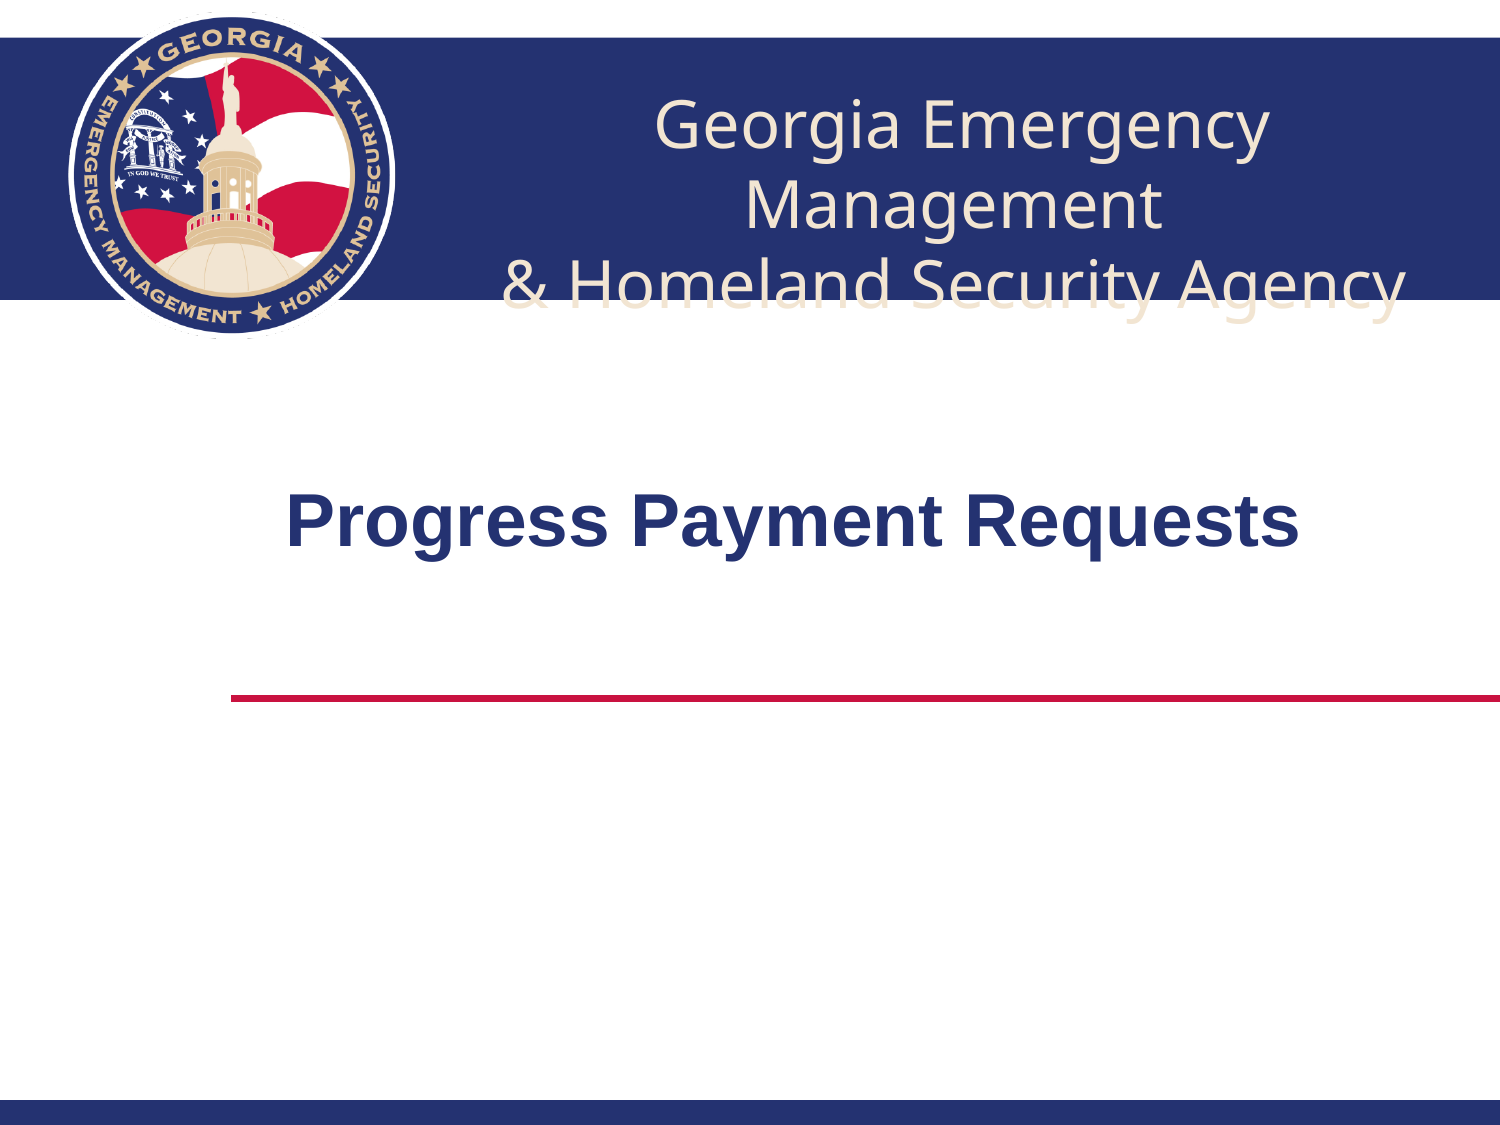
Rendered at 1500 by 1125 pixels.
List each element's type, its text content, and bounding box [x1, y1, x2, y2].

picture [50, 4, 413, 388]
title Progress Payment Requests [99, 396, 1488, 638]
